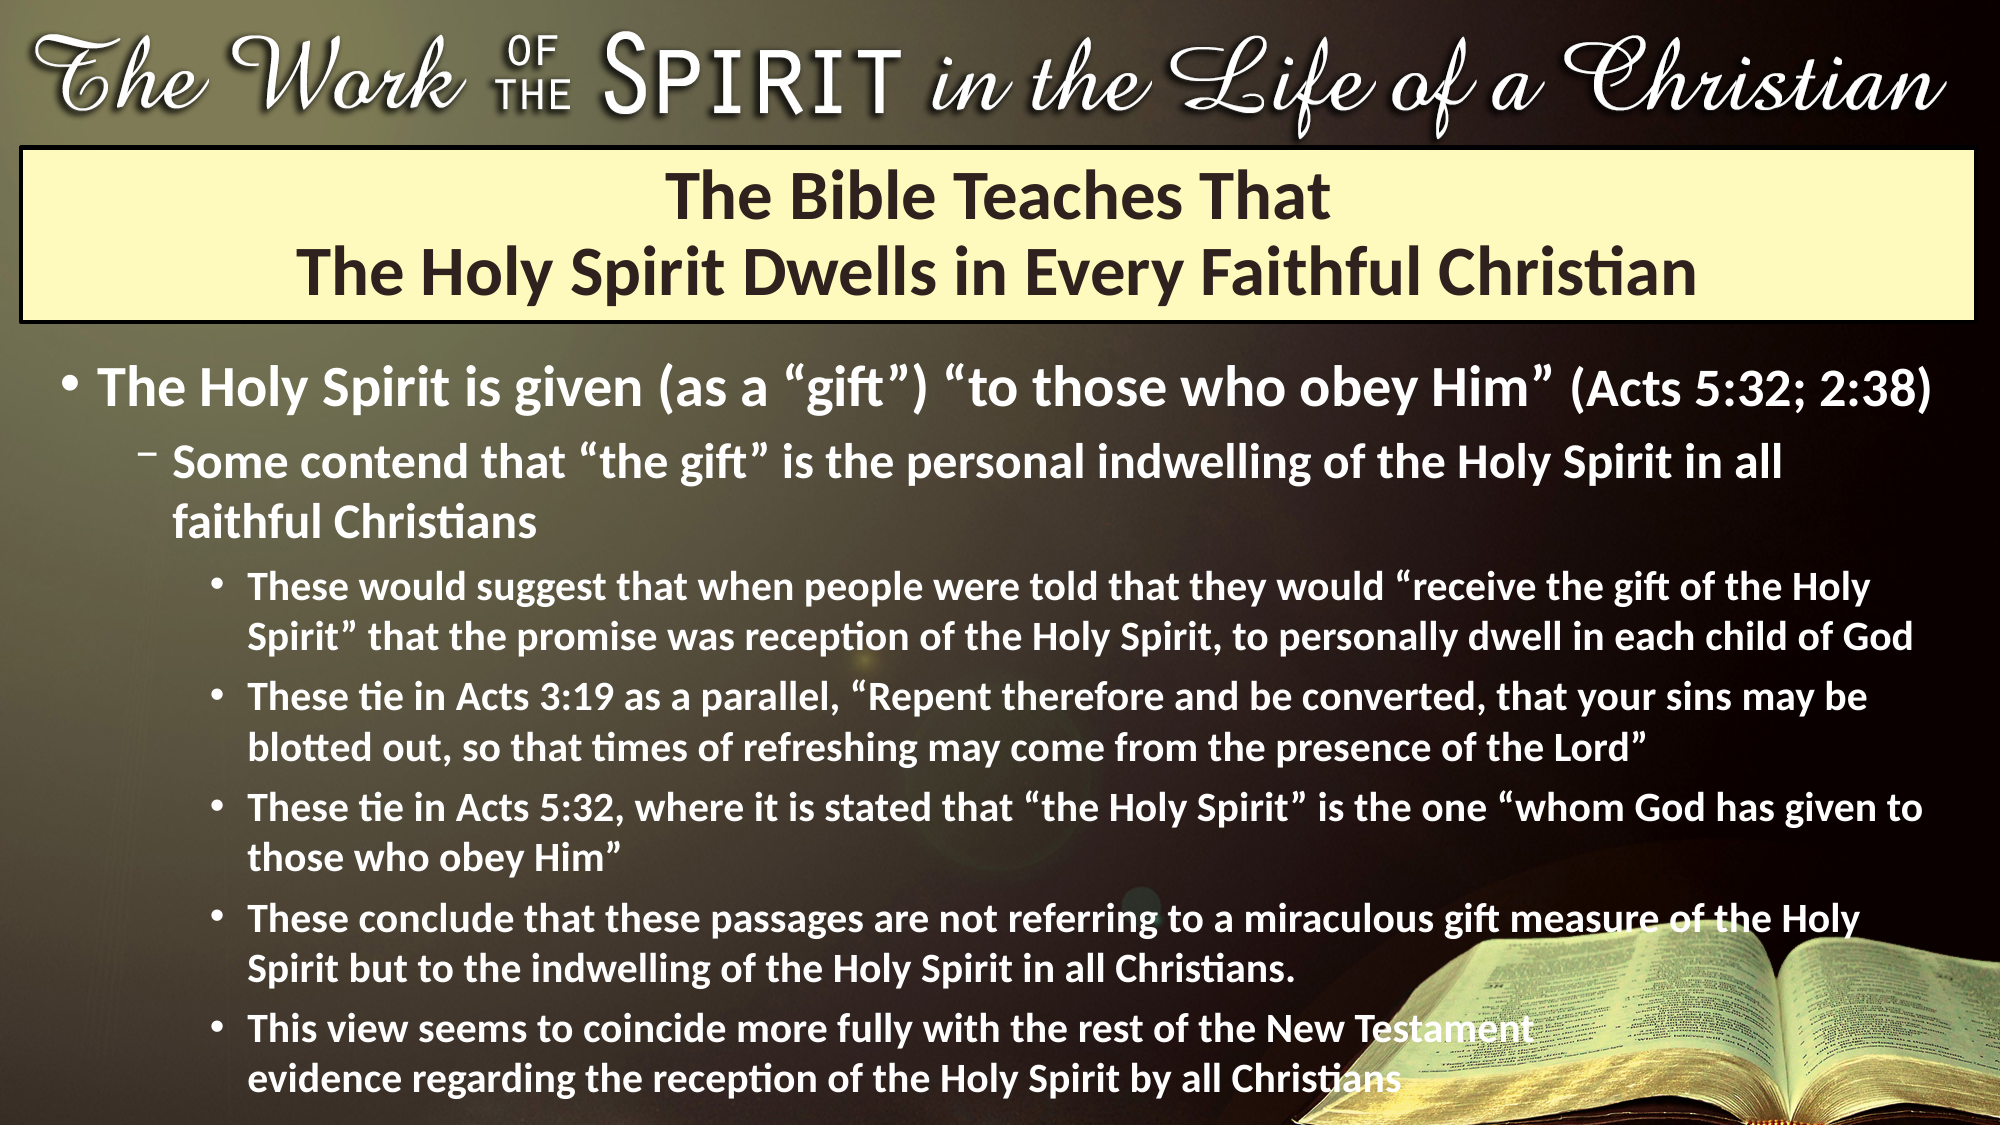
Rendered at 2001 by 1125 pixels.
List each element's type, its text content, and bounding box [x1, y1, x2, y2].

title The Bible Teaches That The Holy Spirit Dwells in Every Faithful Christian [19, 145, 1978, 324]
picture [0, 0, 2000, 1125]
list The Holy Spirit is given (as a “gift”) “to those who obey Him” (Acts 5:32; 2:38) Some contend that “the gift” is the personal indwelling of the Holy Spirit in all faithful Christians These would suggest that when people were told that they would “receive the gift of the Holy Spirit” that the promise was reception of the Holy Spirit, to personally dwell in each child of God These tie in Acts 3:19 as a parallel, “Repent therefore and be converted, that your sins may be blotted out, so that times of refreshing may come from the presence of the Lord” These tie in Acts 5:32, where it is stated that “the Holy Spirit” is the one “whom God has given to those who obey Him” These conclude that these passages are not referring to a miraculous gift measure of the Holy Spirit but to the indwelling of the Holy Spirit in all Christians. This view seems to coincide more fully with the rest of the New Testament evidence regarding the reception of the Holy Spirit by all Christians [44, 340, 1977, 1125]
